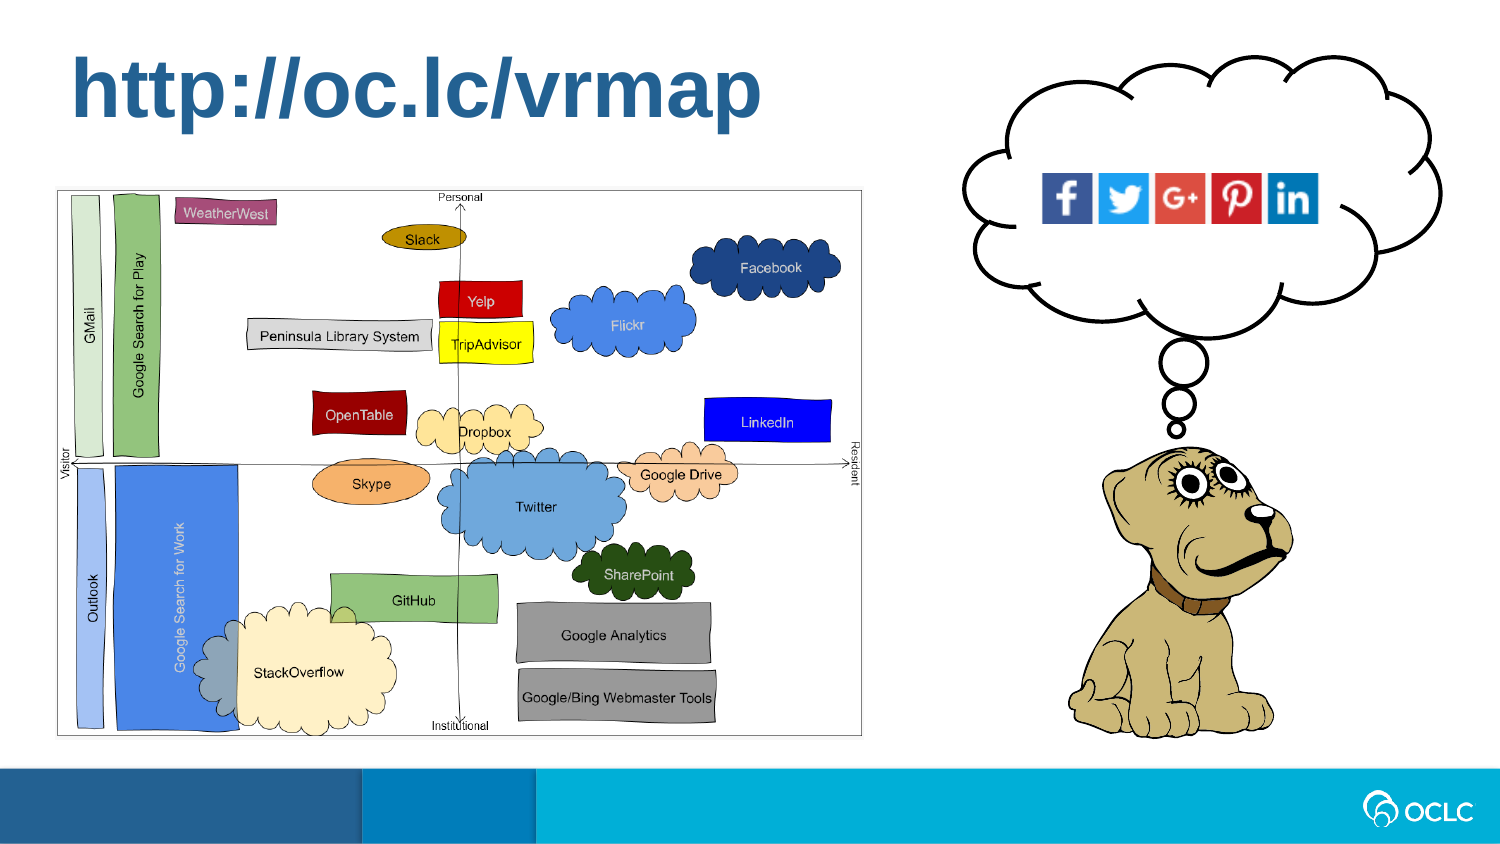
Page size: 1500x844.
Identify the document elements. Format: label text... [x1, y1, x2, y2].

picture [1277, 181, 1285, 214]
text_box [962, 55, 1443, 440]
picture [1067, 446, 1294, 740]
picture [1289, 192, 1308, 214]
picture [55, 185, 864, 740]
picture [1041, 173, 1268, 224]
list http://oc.lc/vrmap [55, 27, 1399, 140]
